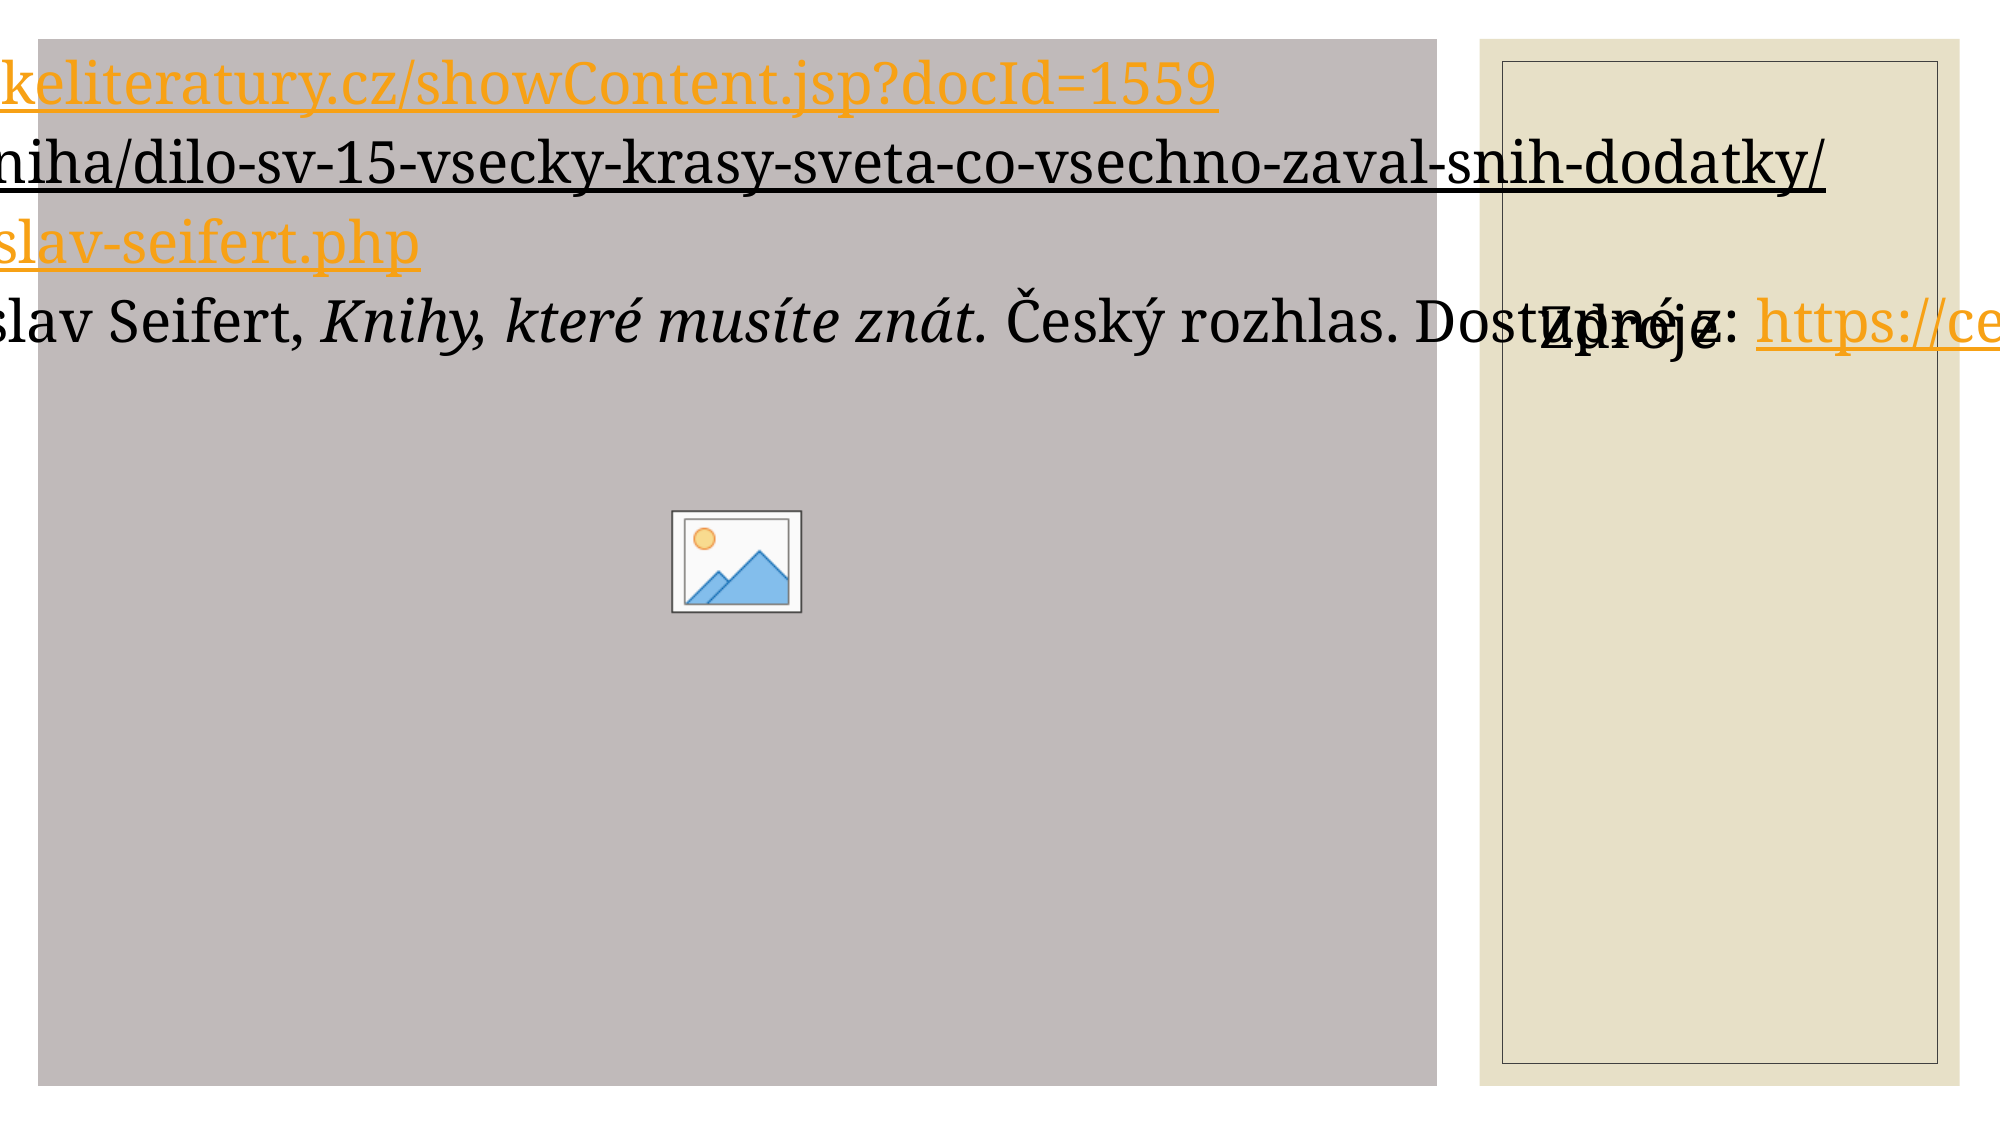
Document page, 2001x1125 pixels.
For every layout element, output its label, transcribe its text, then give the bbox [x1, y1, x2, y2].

title Zdroje [1524, 98, 1924, 369]
picture [37, 38, 1437, 1086]
